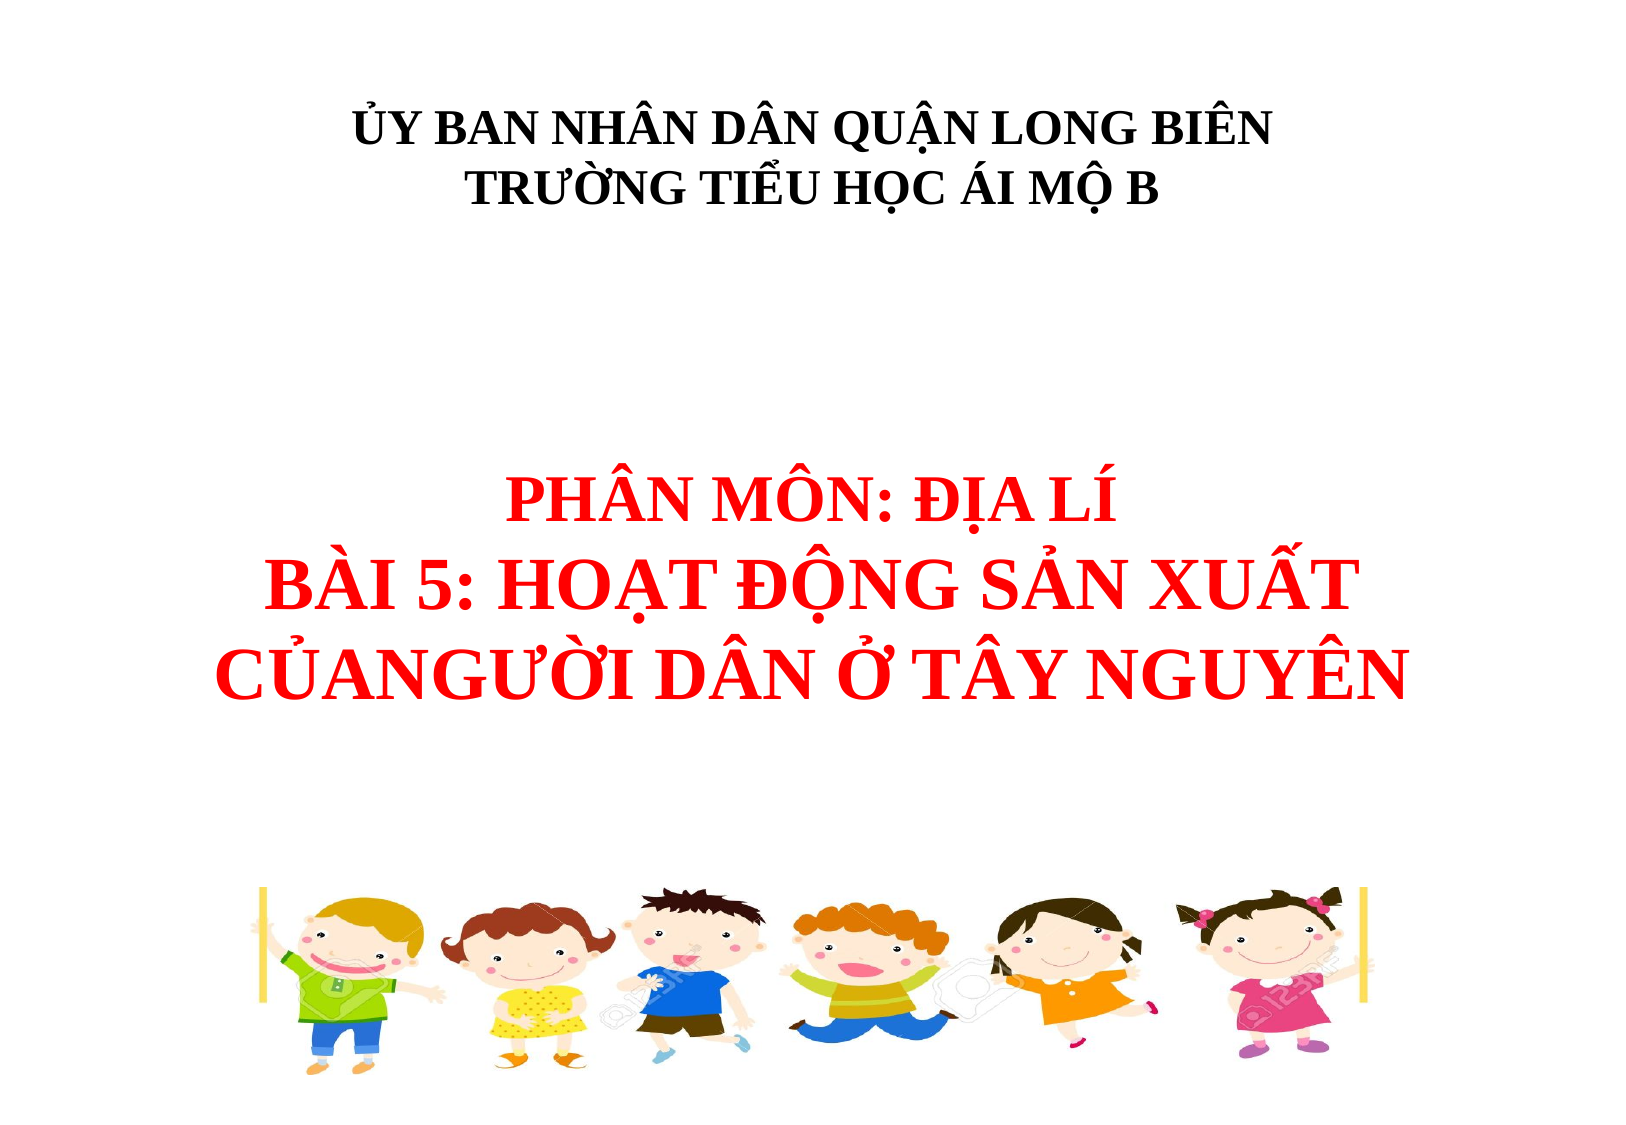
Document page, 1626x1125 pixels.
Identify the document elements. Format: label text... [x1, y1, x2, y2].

text_box ỦY BAN NHÂN DÂN QUẬN LONG BIÊN TRƯỜNG TIỂU HỌC ÁI MỘ B PHÂN MÔN: ĐỊA LÍ BÀI 5: HOẠT ĐỘNG SẢN XUẤT CỦANGƯỜI DÂN Ở TÂY NGUYÊN [150, 87, 1474, 723]
picture [249, 887, 1376, 1076]
